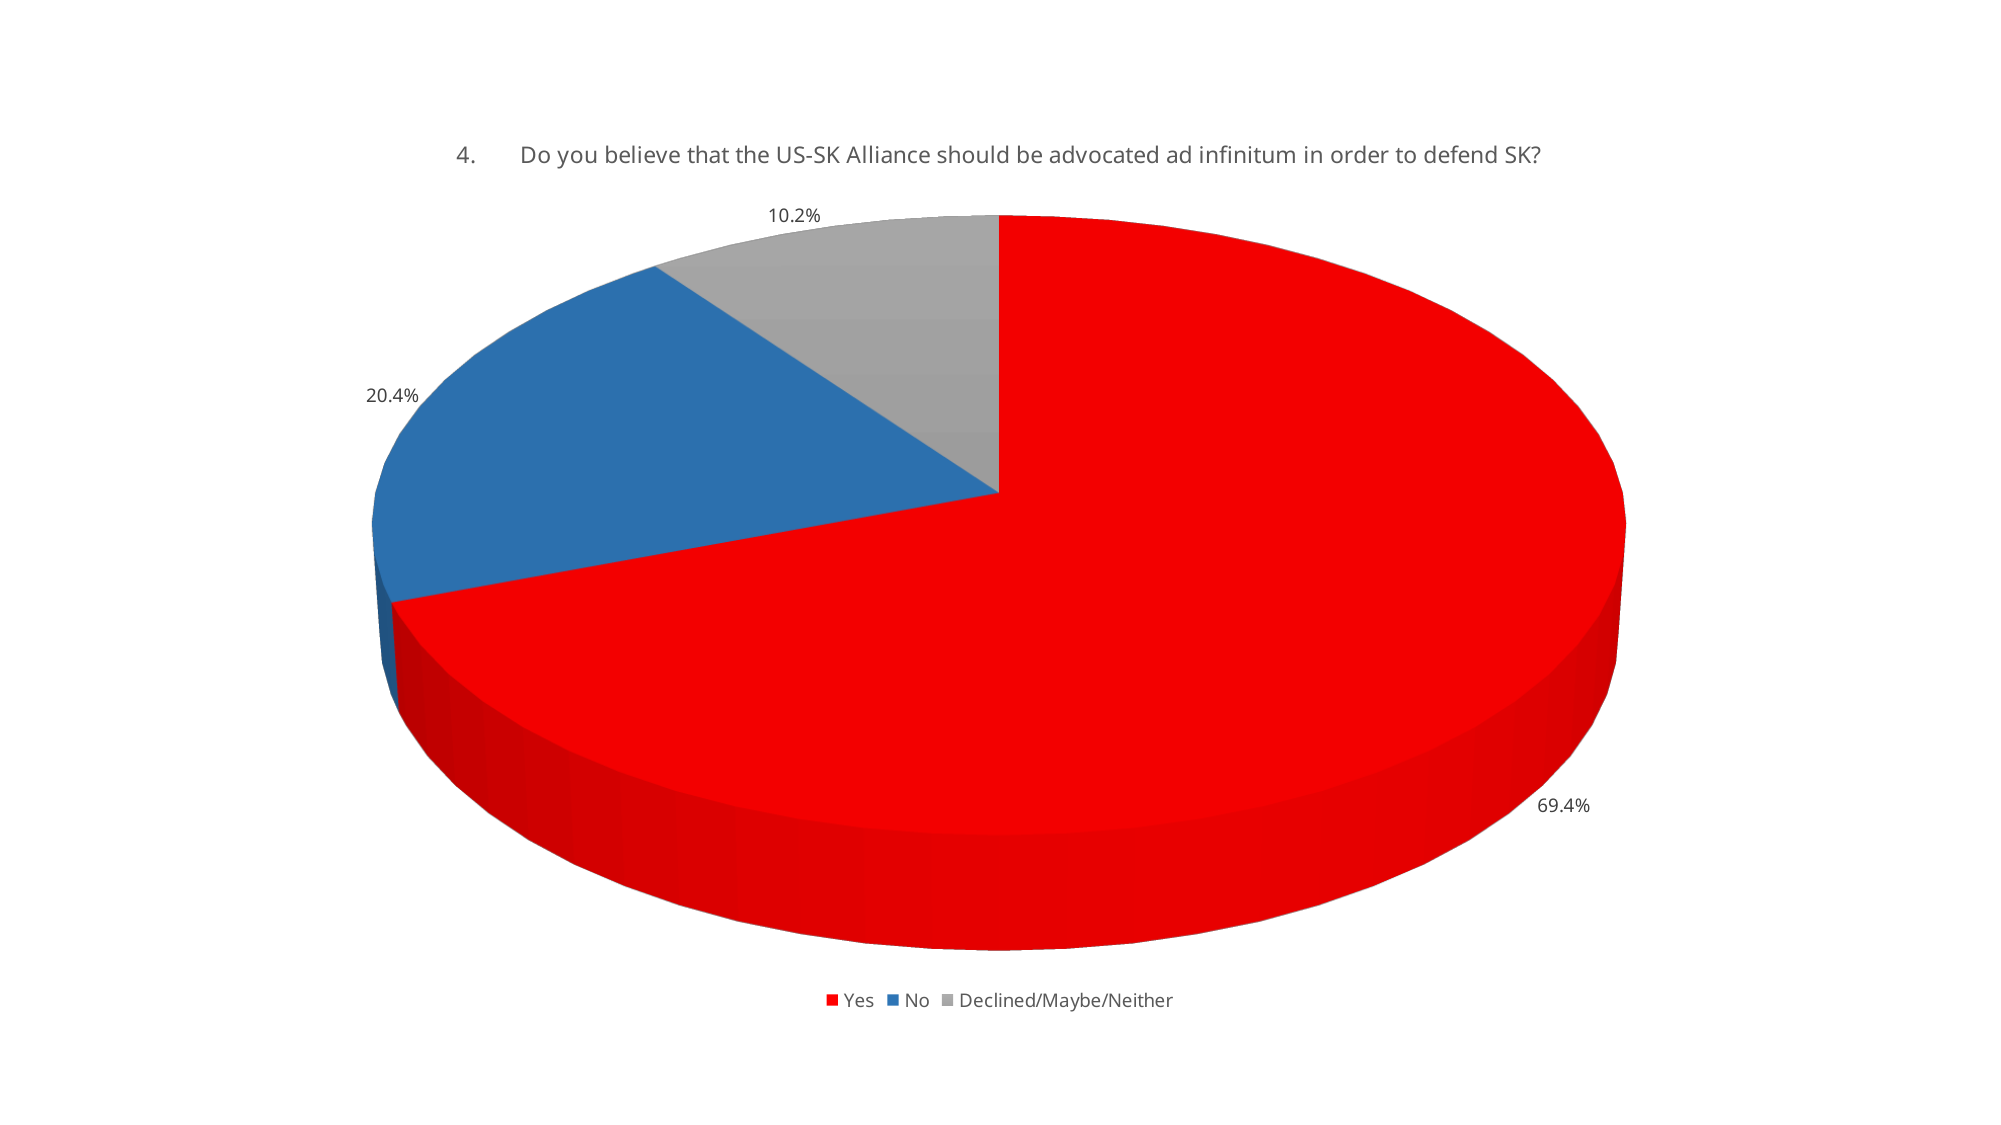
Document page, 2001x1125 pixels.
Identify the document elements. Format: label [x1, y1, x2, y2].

chart [105, 105, 1895, 1020]
